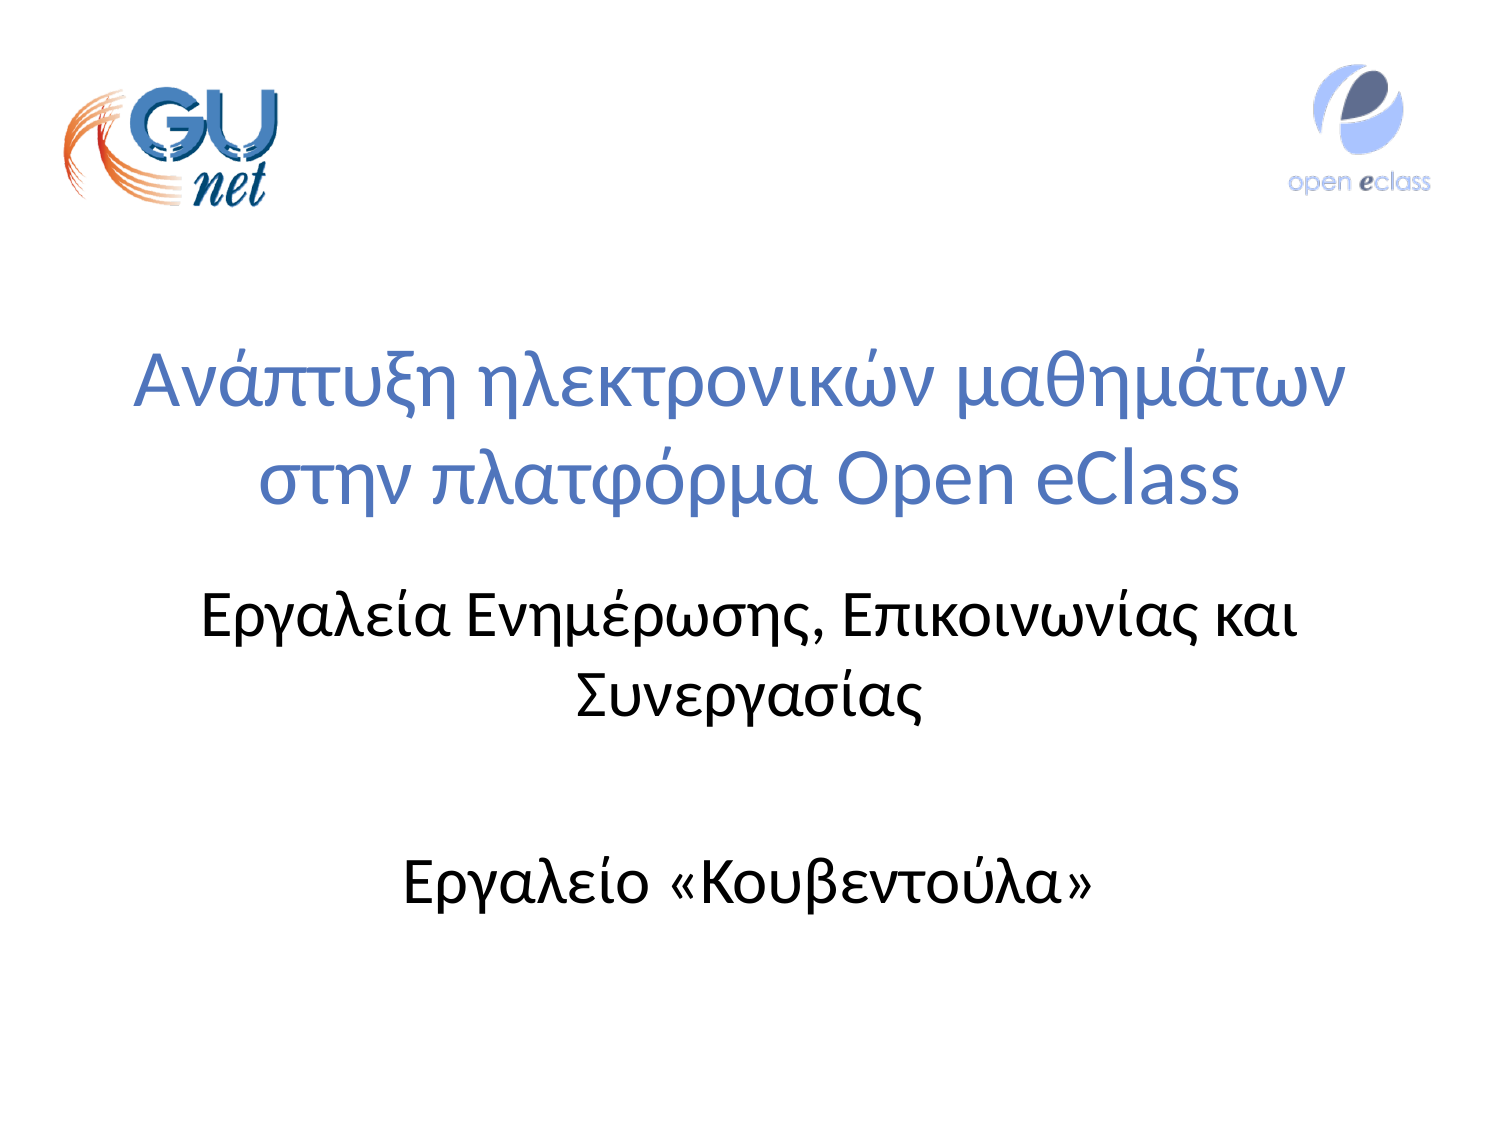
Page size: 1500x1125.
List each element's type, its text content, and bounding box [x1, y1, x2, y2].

picture [52, 73, 288, 220]
picture [1281, 55, 1437, 201]
subtitle Εργαλεία Ενημέρωσης, Επικοινωνίας και Συνεργασίας Εργαλείο «Κουβεντούλα» [112, 562, 1388, 808]
title Ανάπτυξη ηλεκτρονικών μαθημάτων στην πλατφόρμα Open eClass [112, 302, 1388, 544]
